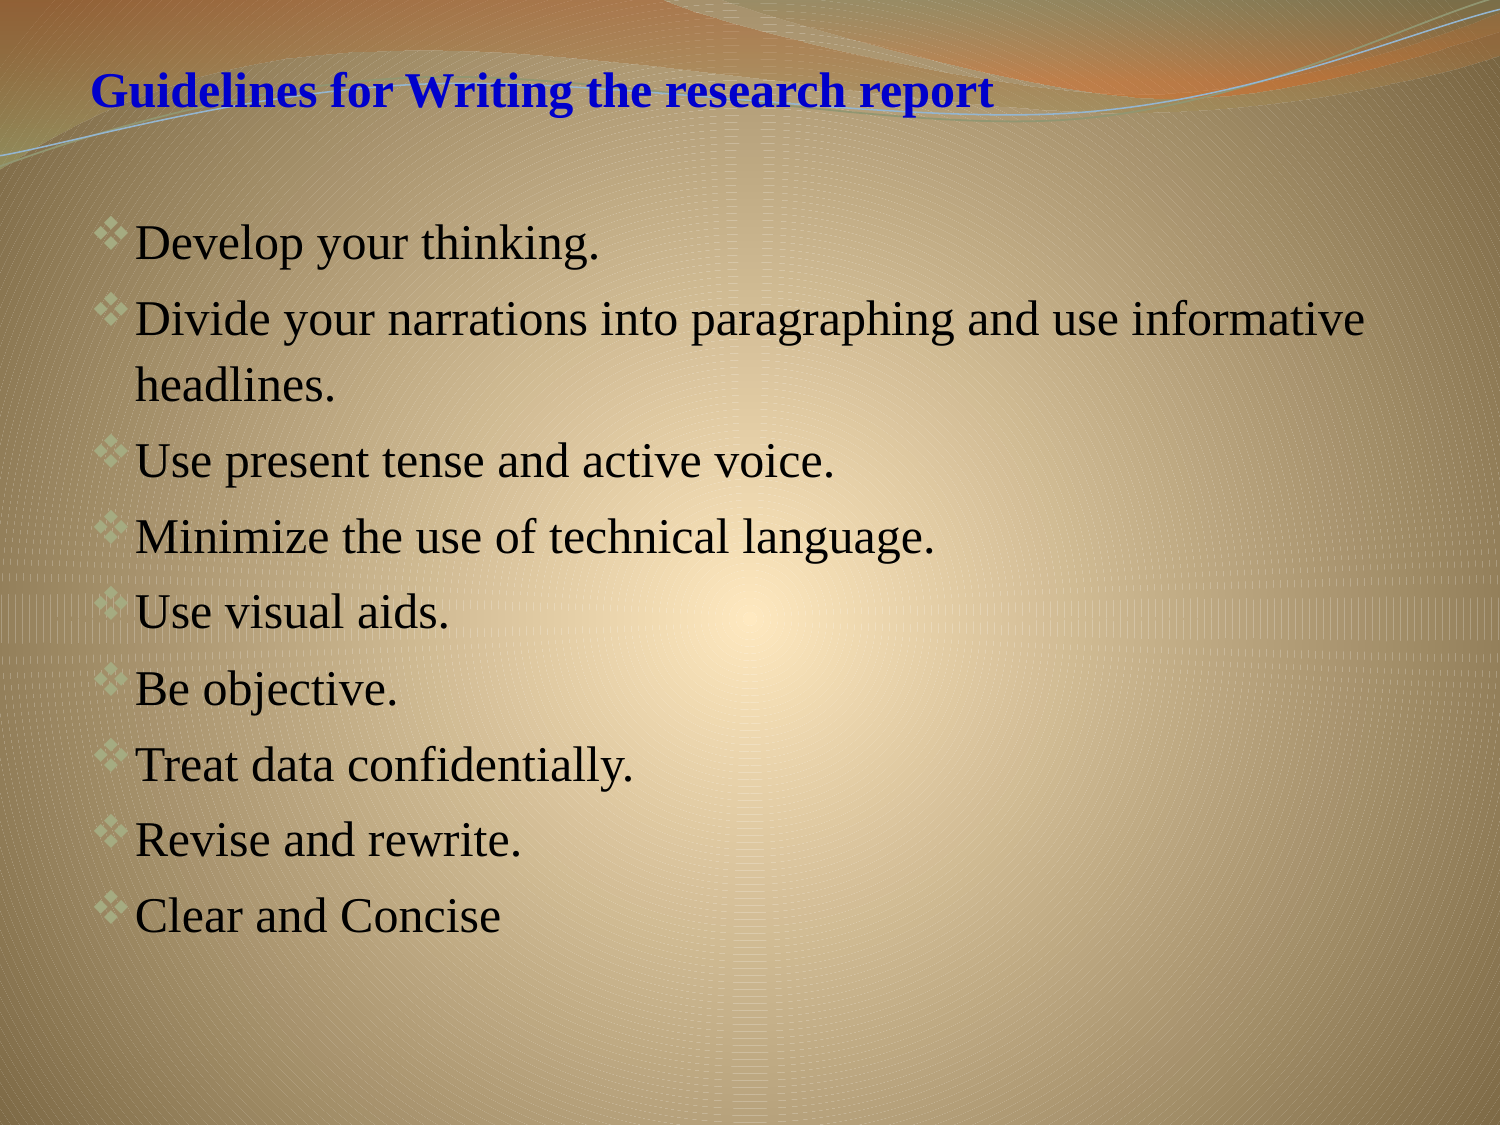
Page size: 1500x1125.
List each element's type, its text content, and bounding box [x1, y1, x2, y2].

list Guidelines for Writing the research report Develop your thinking. Divide your narrations into paragraphing and use informative headlines. Use present tense and active voice. Minimize the use of technical language. Use visual aids. Be objective. Treat data confidentially. Revise and rewrite. Clear and Concise [75, 50, 1425, 1038]
